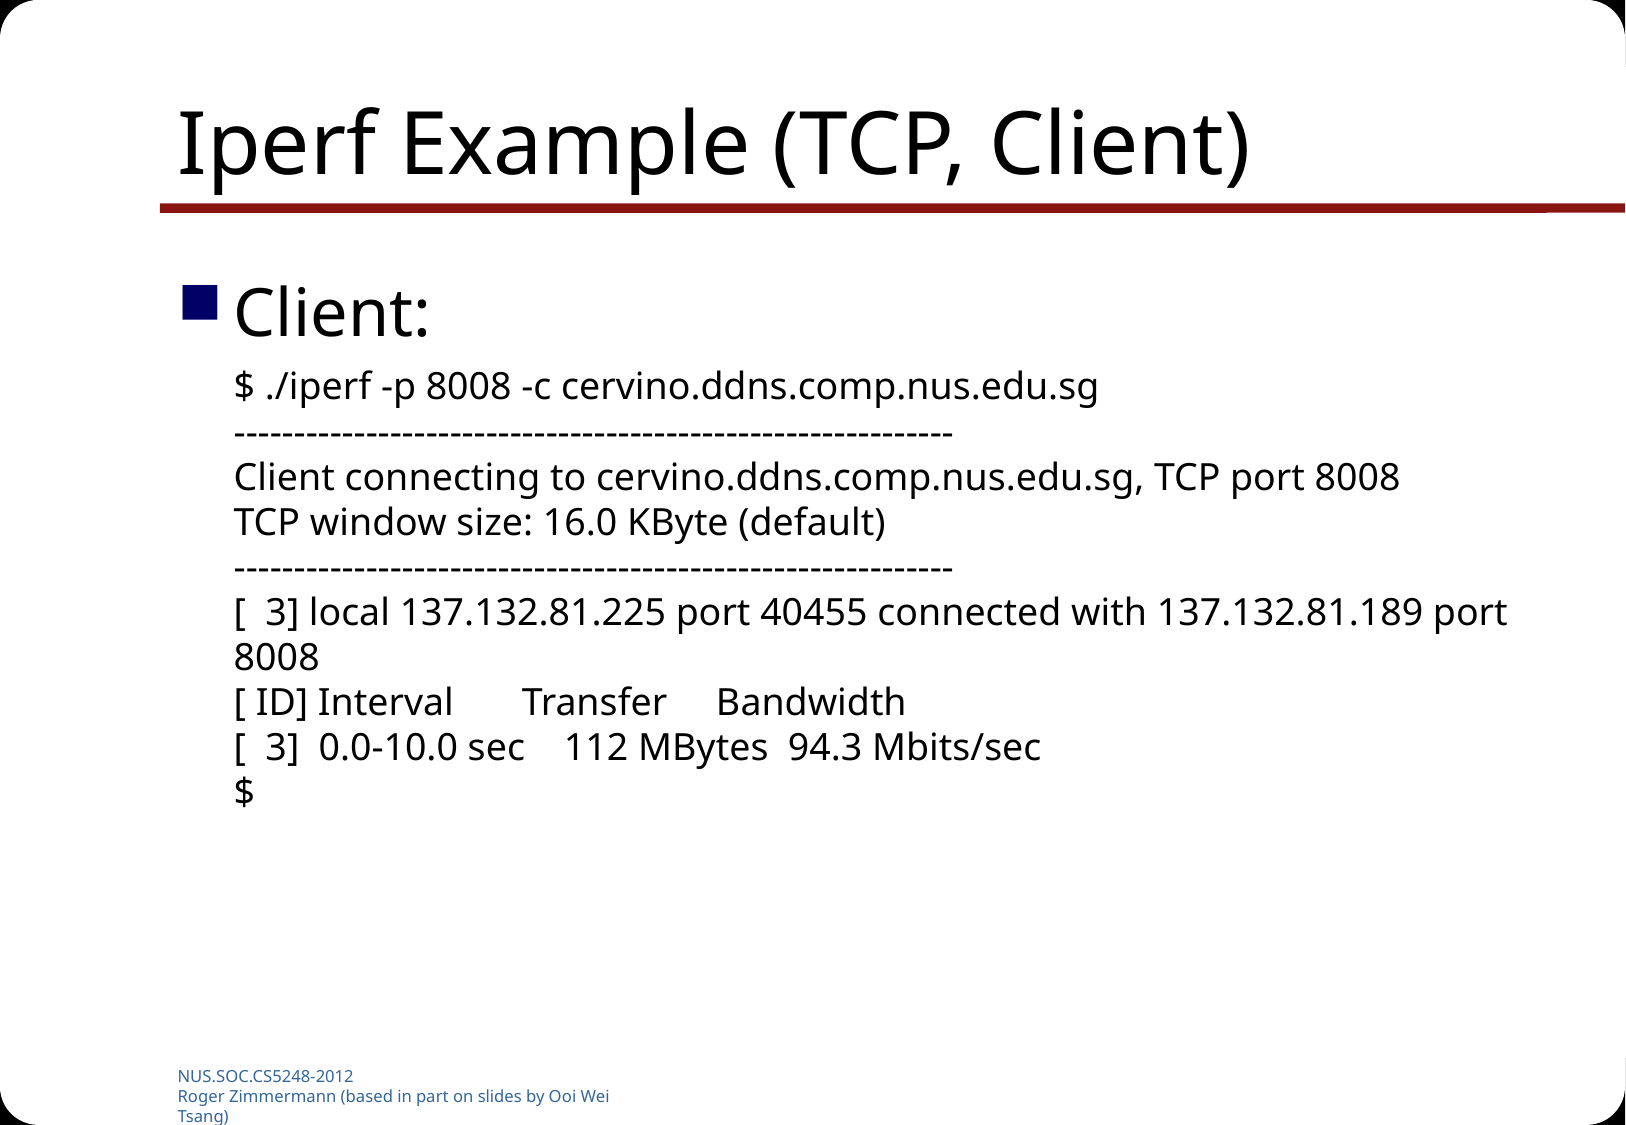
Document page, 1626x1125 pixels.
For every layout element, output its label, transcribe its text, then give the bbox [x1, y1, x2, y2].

title Iperf Example (TCP, Client) [162, 45, 1544, 234]
list Client: $ ./iperf -p 8008 -c cervino.ddns.comp.nus.edu.sg ------------------------------------------------------------ Client connecting to cervino.ddns.comp.nus.edu.sg, TCP port 8008 TCP window size: 16.0 KByte (default) ------------------------------------------------------------ [ 3] local 137.132.81.225 port 40455 connected with 137.132.81.189 port 8008 [ ID] Interval Transfer Bandwidth [ 3] 0.0-10.0 sec 112 MBytes 94.3 Mbits/sec $ [162, 262, 1588, 1006]
slide_number NUS.SOC.CS5248-2012 Roger Zimmermann (based in part on slides by Ooi Wei Tsang) [162, 1058, 595, 1101]
footer [595, 1024, 1125, 1101]
